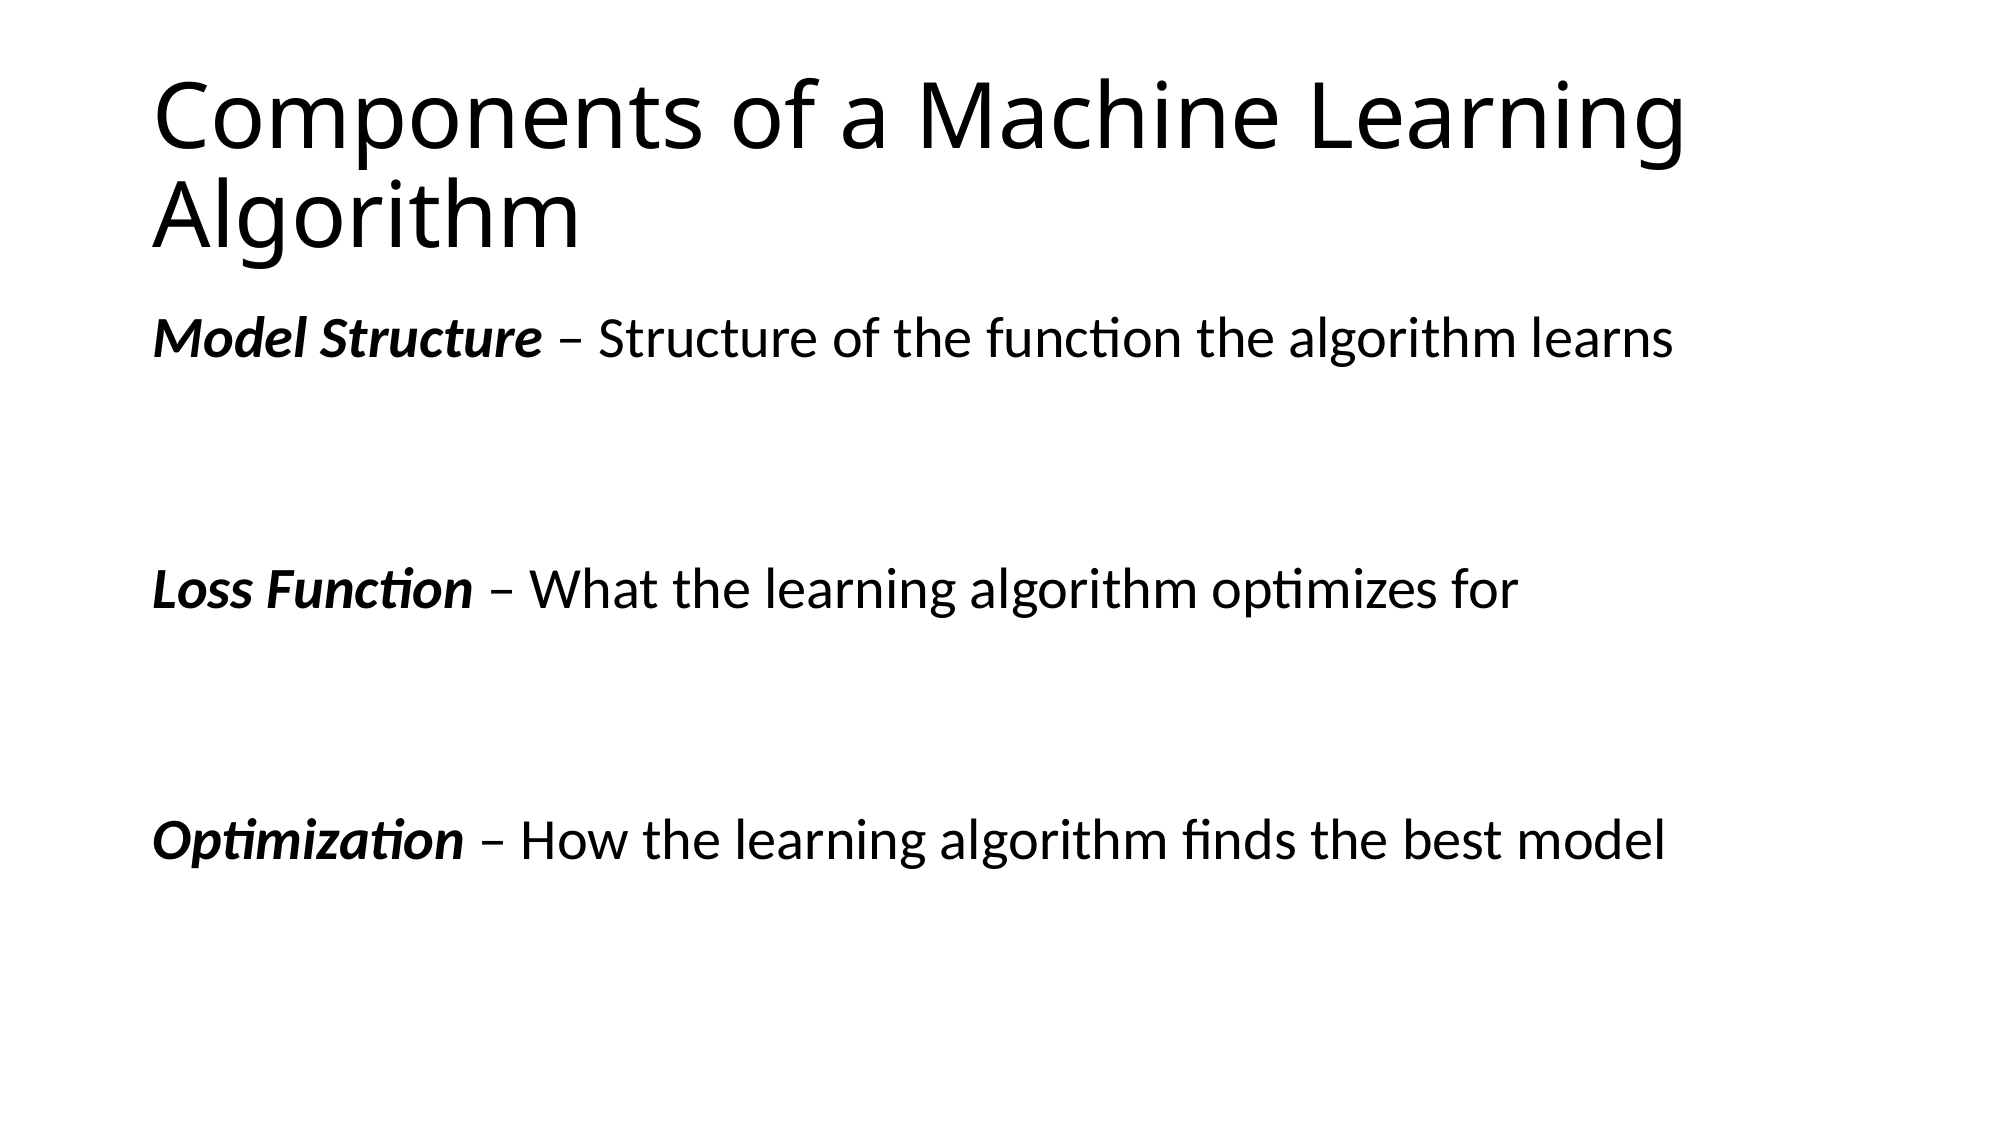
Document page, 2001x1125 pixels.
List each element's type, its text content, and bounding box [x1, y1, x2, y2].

title Components of a Machine Learning Algorithm [137, 59, 1863, 278]
list Model Structure – Structure of the function the algorithm learns Loss Function – What the learning algorithm optimizes for Optimization – How the learning algorithm finds the best model [137, 299, 1863, 1014]
